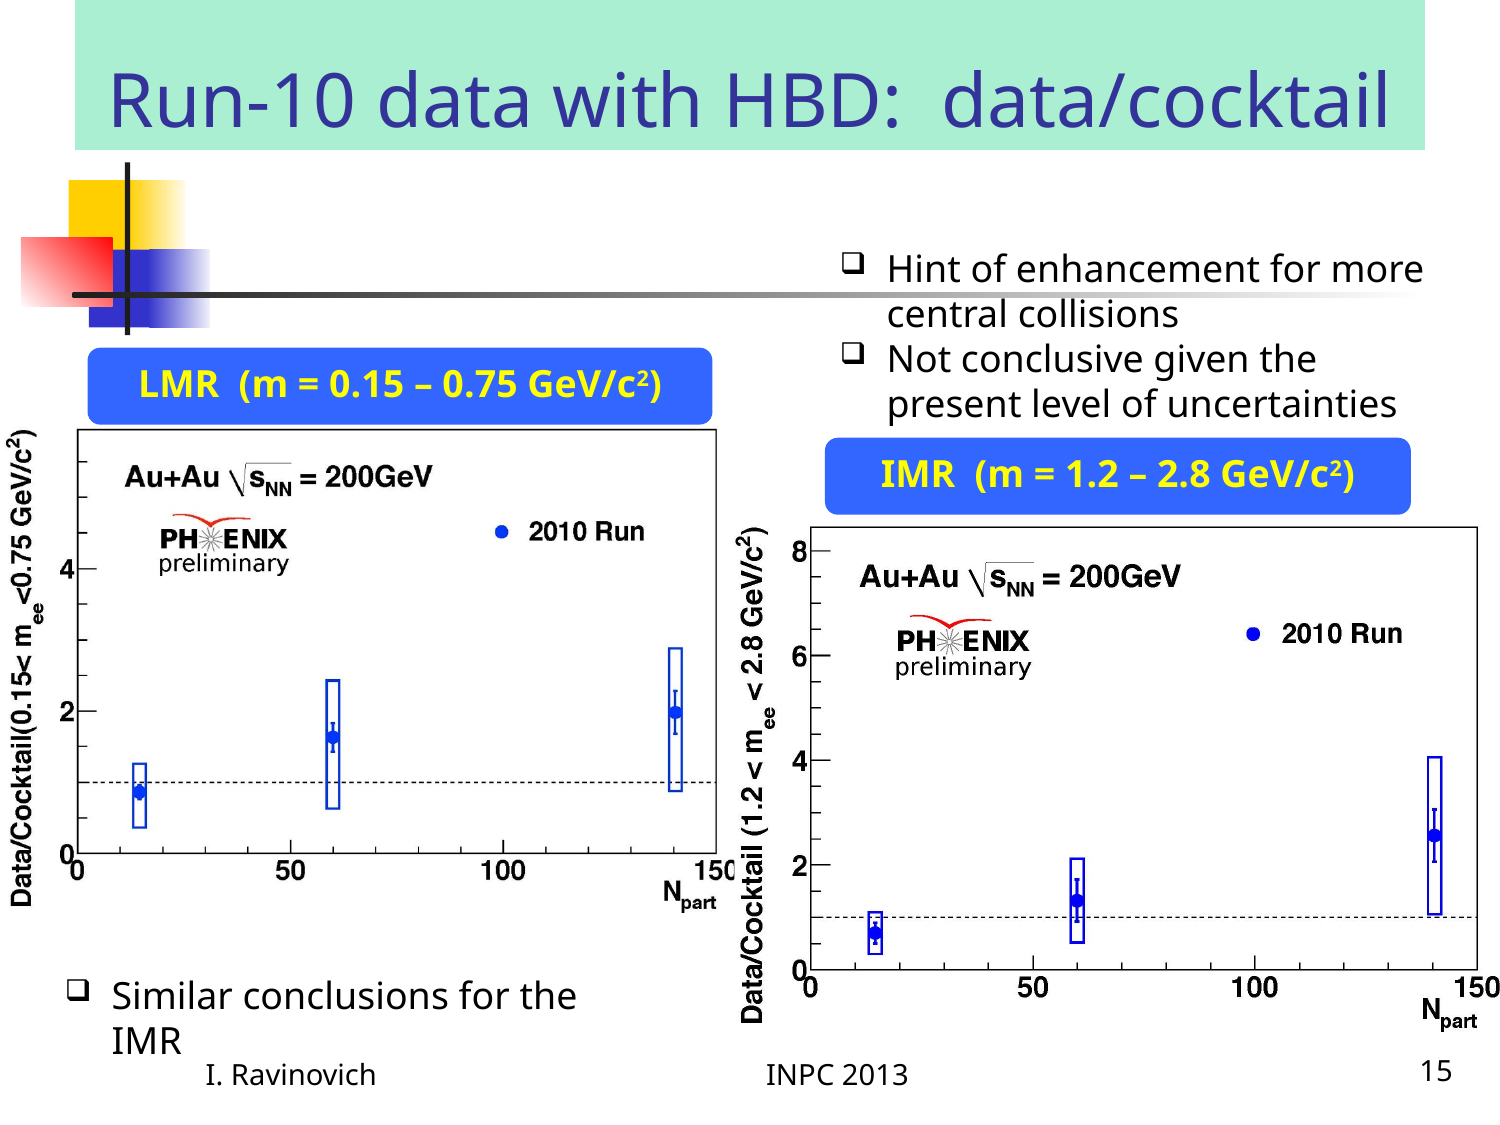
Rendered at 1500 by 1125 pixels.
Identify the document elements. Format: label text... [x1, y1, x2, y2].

text_box IMR (m = 1.2 – 2.8 GeV/c2) [824, 437, 1411, 515]
text_box Hint of enhancement for more central collisions Not conclusive given the present level of uncertainties [825, 237, 1450, 433]
text_box Similar conclusions for the IMR [49, 964, 650, 1069]
text_box LMR (m = 0.15 – 0.75 GeV/c2) [87, 347, 713, 424]
title Run-10 data with HBD: data/cocktail [75, 0, 1425, 150]
slide_number I. Ravinovich [190, 1023, 504, 1100]
slide_number 15 [1154, 1041, 1468, 1100]
footer INPC 2013 [599, 1023, 1076, 1100]
picture [3, 426, 1500, 1032]
